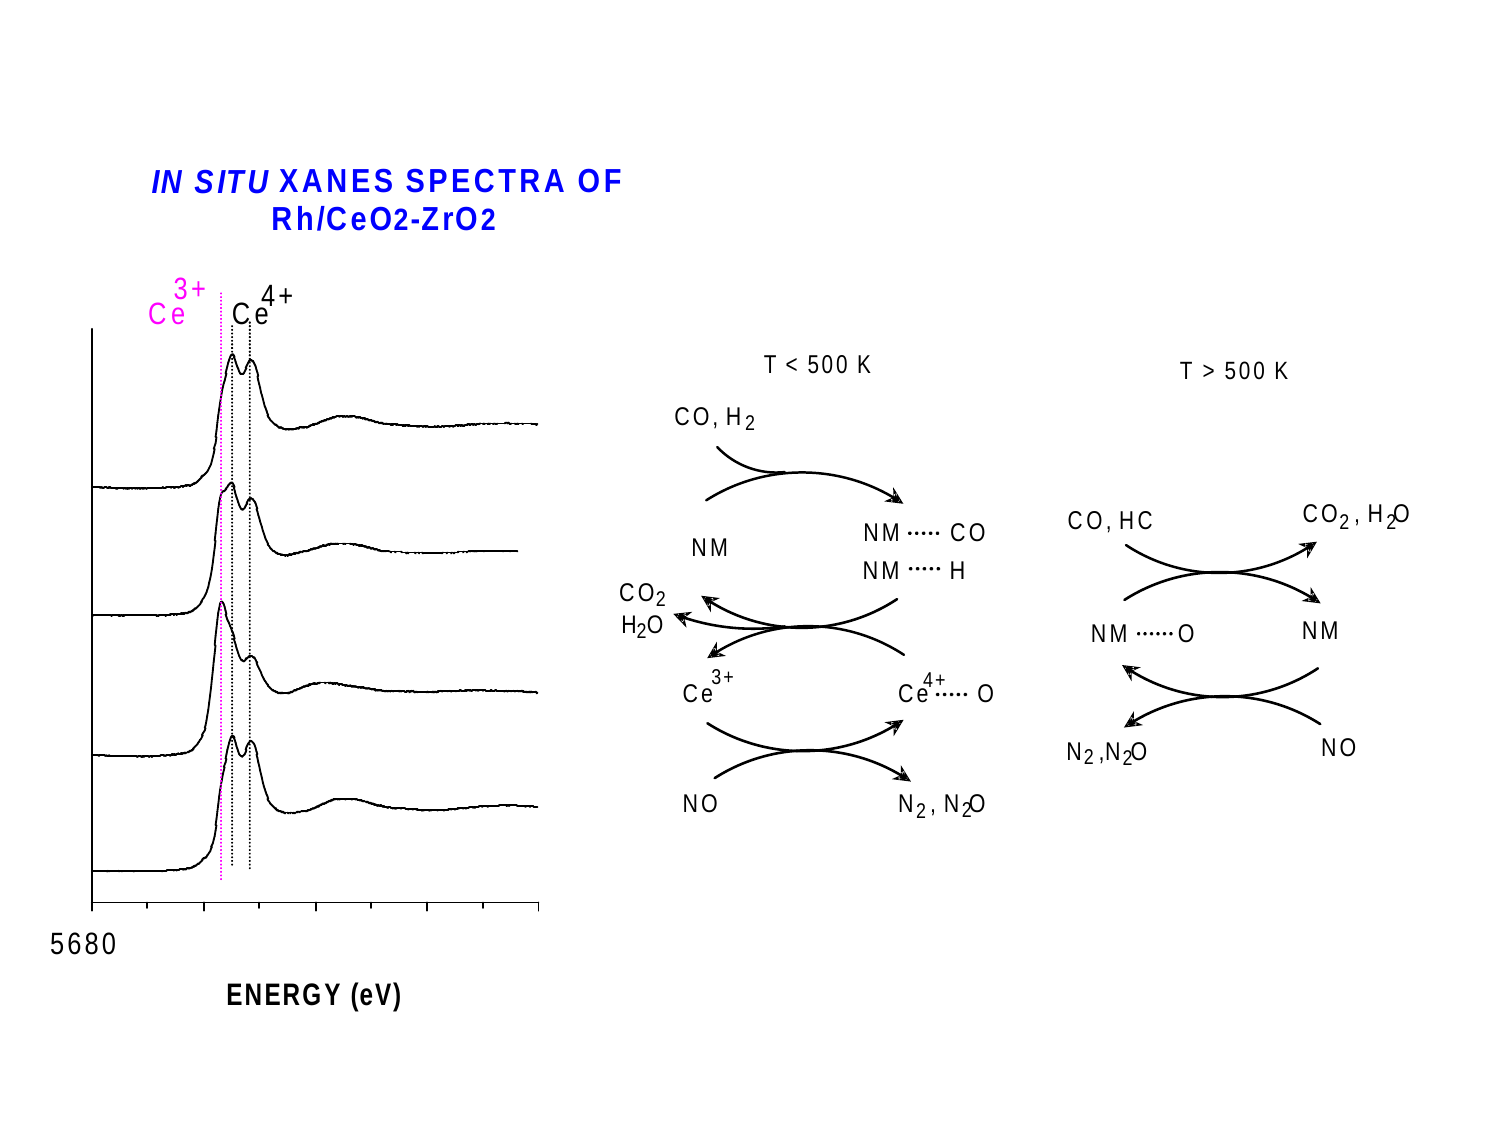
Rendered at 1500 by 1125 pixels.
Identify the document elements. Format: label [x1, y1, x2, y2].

text_box [49, 162, 698, 1013]
text_box [612, 349, 1500, 824]
